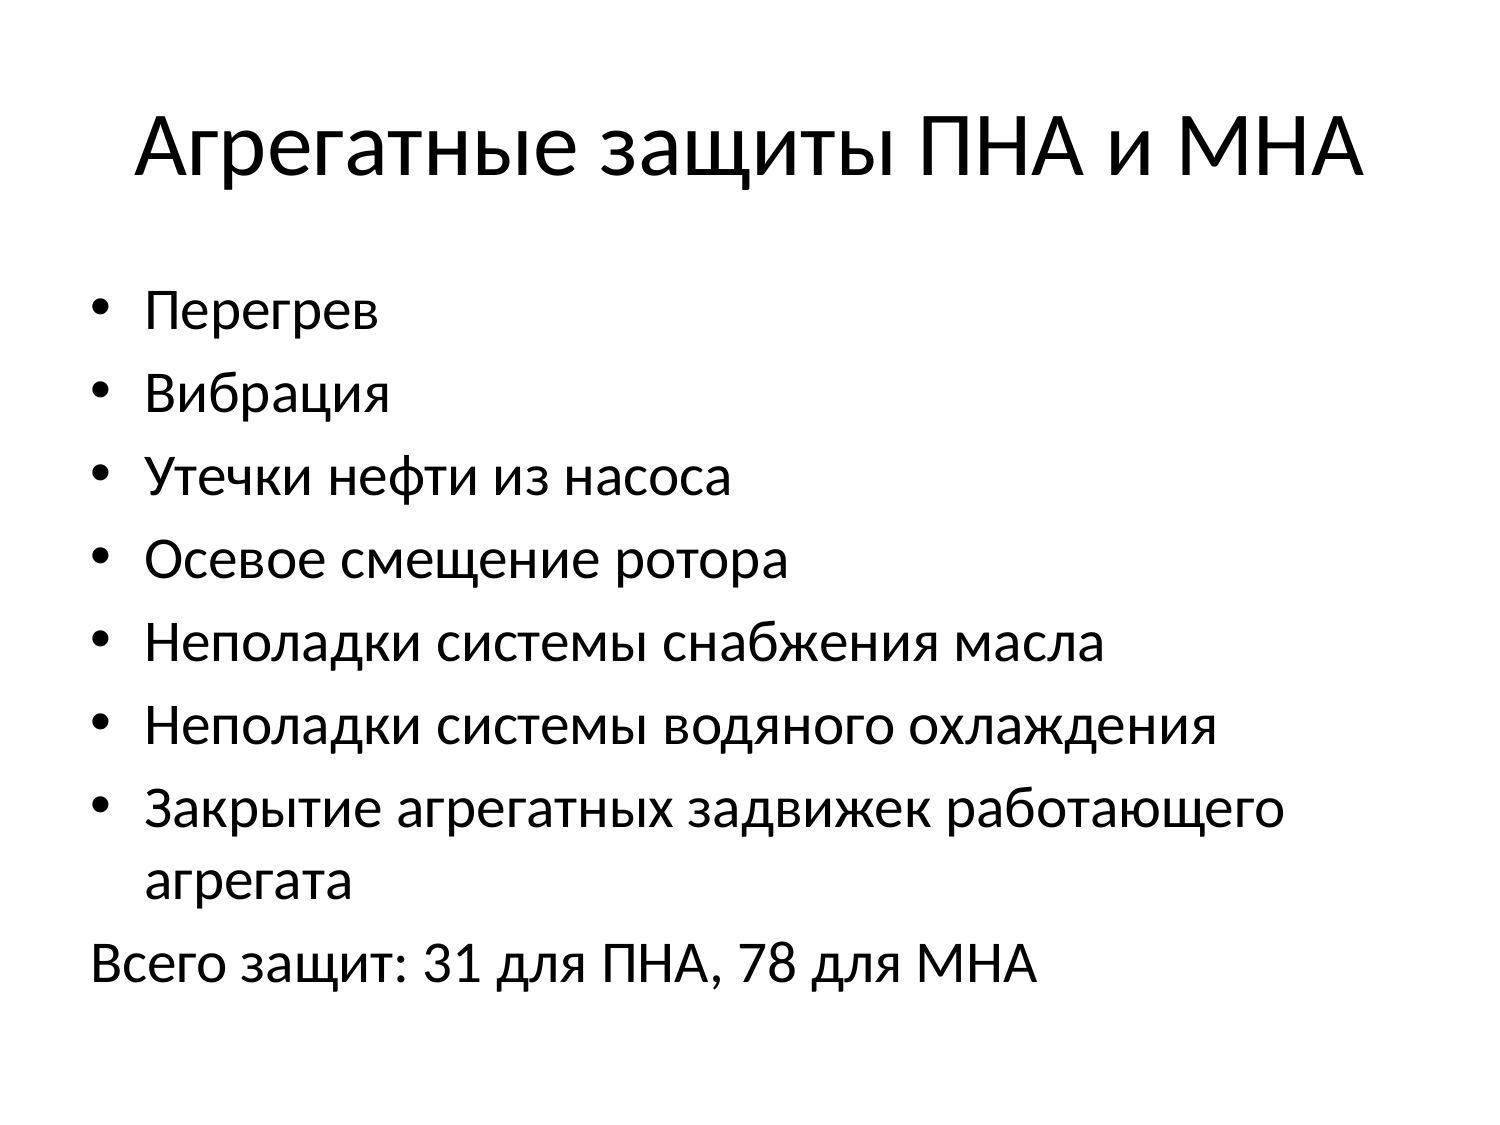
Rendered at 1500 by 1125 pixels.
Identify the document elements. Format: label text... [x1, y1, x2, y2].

list Перегрев Вибрация Утечки нефти из насоса Осевое смещение ротора Неполадки системы снабжения масла Неполадки системы водяного охлаждения Закрытие агрегатных задвижек работающего агрегата Всего защит: 31 для ПНА, 78 для МНА [75, 262, 1425, 1005]
title Агрегатные защиты ПНА и МНА [75, 45, 1425, 233]
